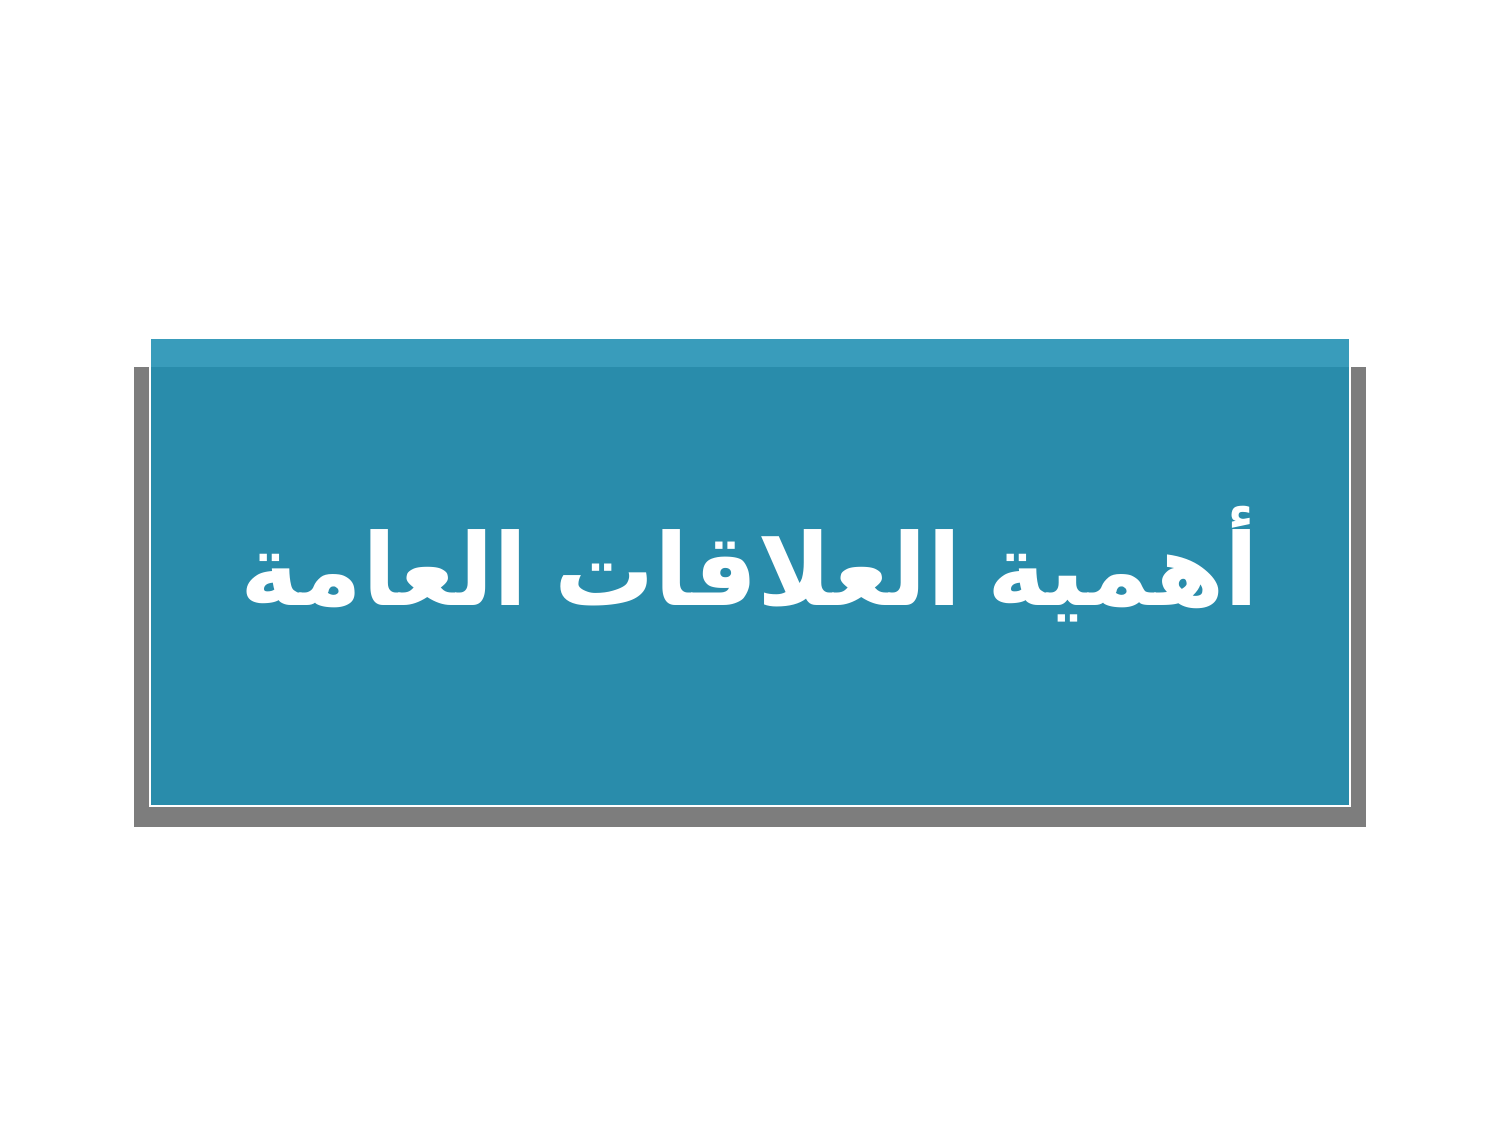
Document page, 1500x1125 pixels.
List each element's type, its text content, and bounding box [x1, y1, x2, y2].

text_box أهمية العلاقات العامة [177, 498, 1323, 633]
text_box [149, 337, 1350, 806]
text_box [132, 365, 1368, 828]
